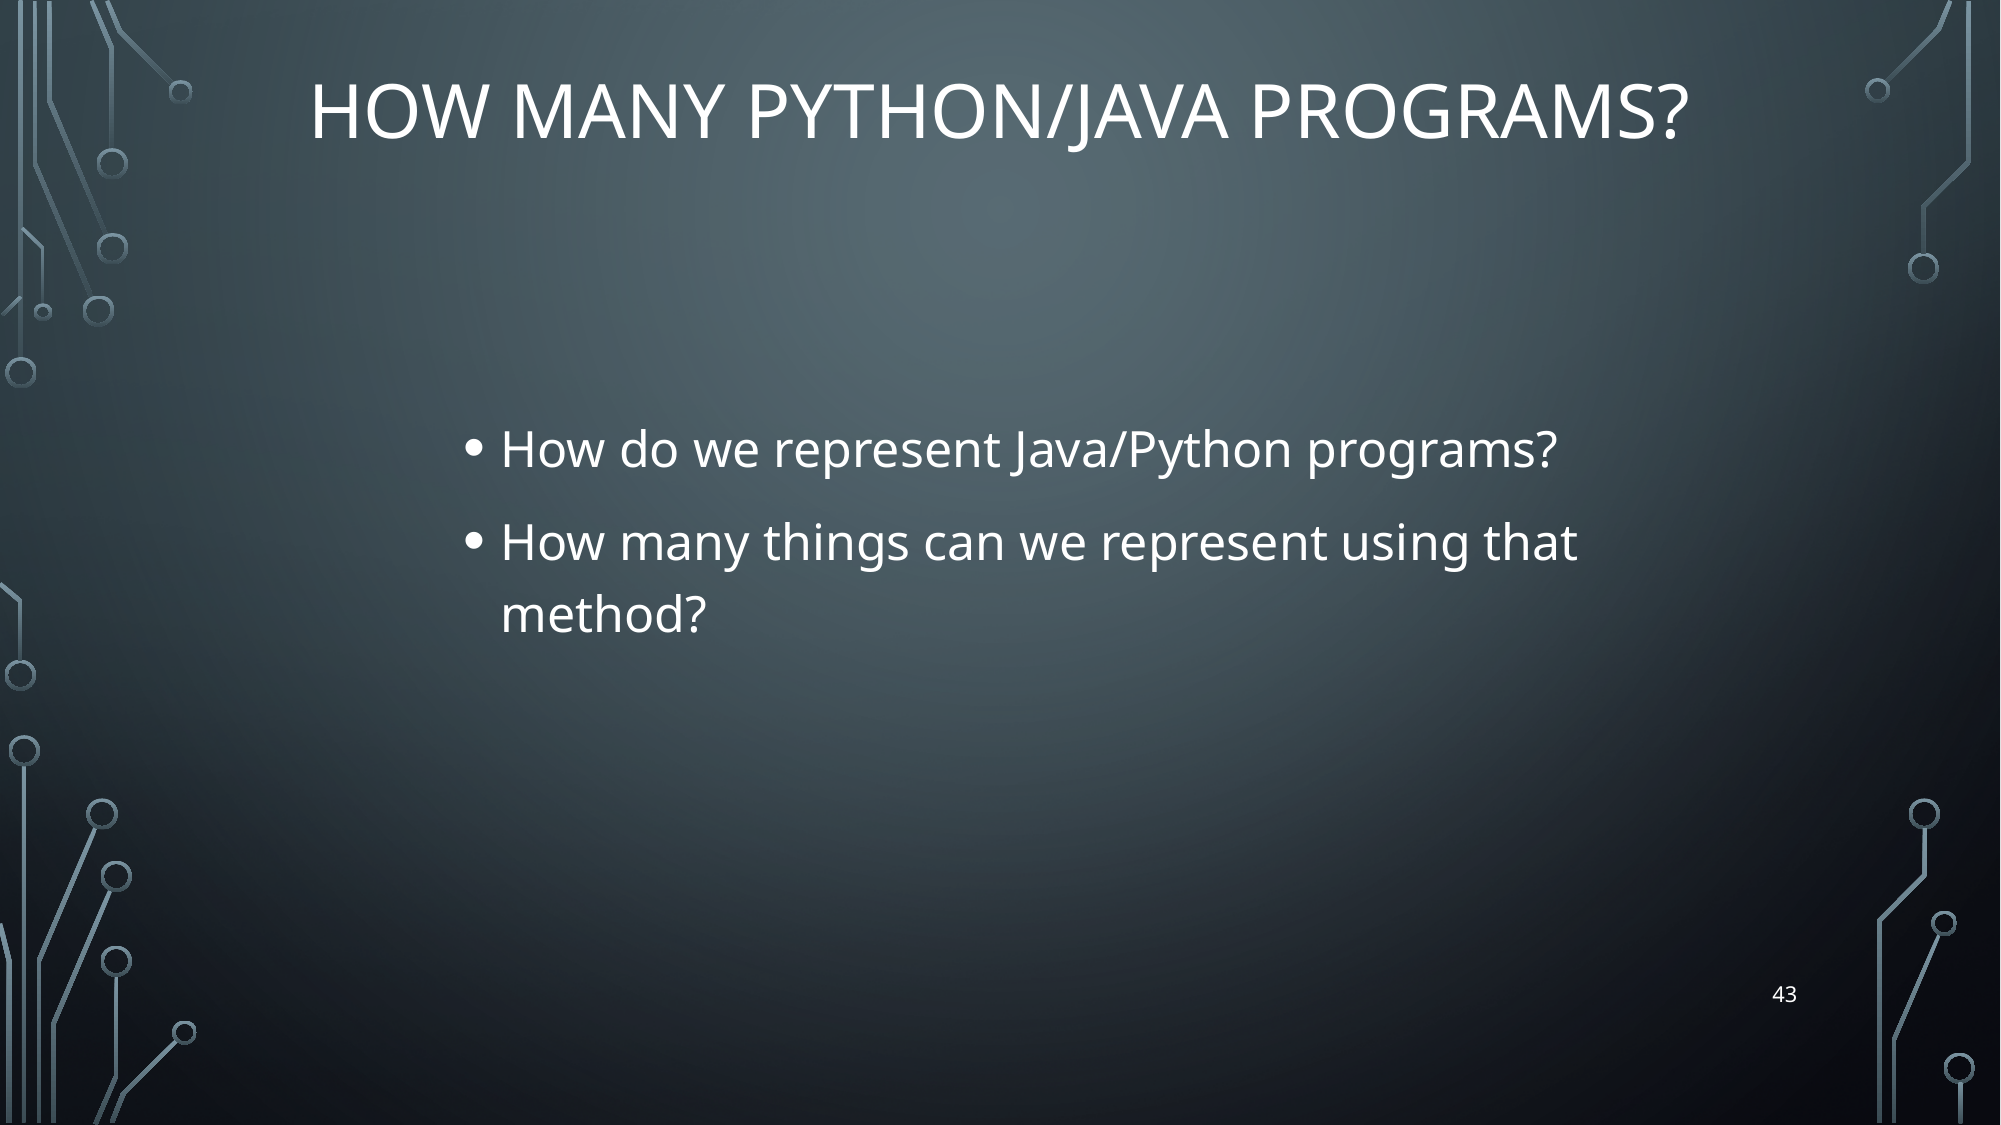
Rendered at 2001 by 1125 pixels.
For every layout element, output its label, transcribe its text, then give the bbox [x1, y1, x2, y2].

list How do we represent Java/Python programs? How many things can we represent using that method? [448, 397, 1627, 637]
slide_number 43 [1685, 965, 1813, 1025]
title How Many Python/Java programs? [187, 54, 1813, 175]
